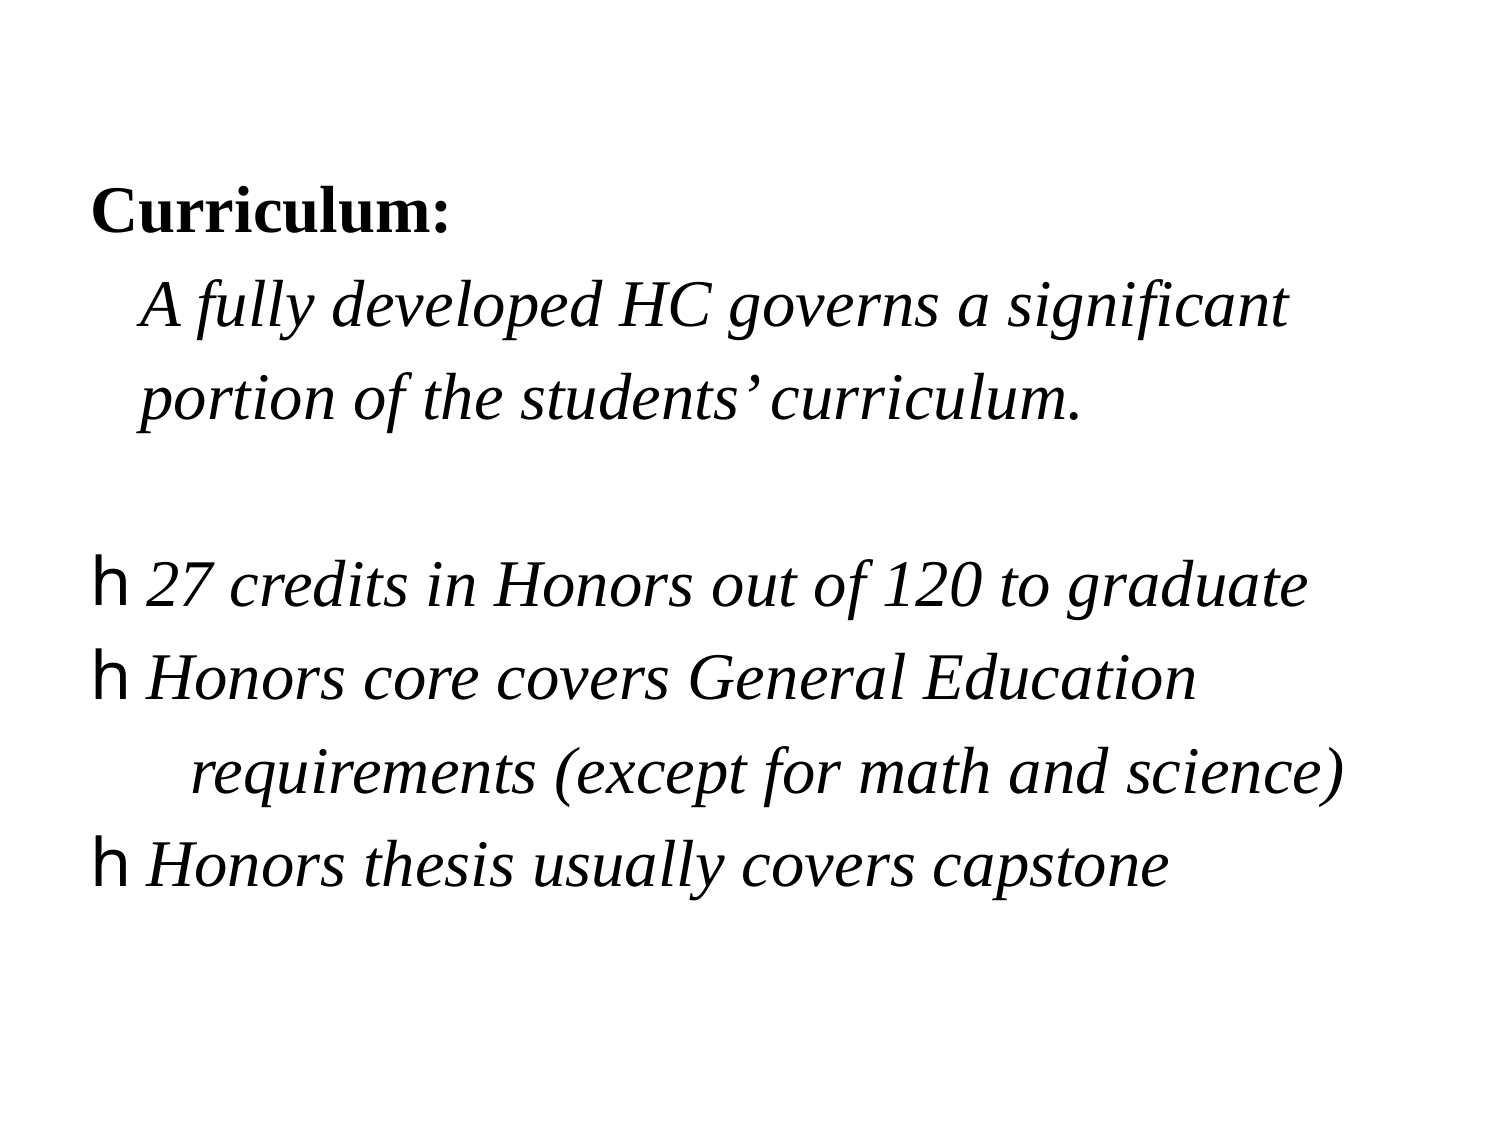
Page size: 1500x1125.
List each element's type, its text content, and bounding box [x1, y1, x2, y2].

list Curriculum: A fully developed HC governs a significant portion of the students’ curriculum. 27 credits in Honors out of 120 to graduate Honors core covers General Education requirements (except for math and science) Honors thesis usually covers capstone [75, 158, 1425, 1016]
